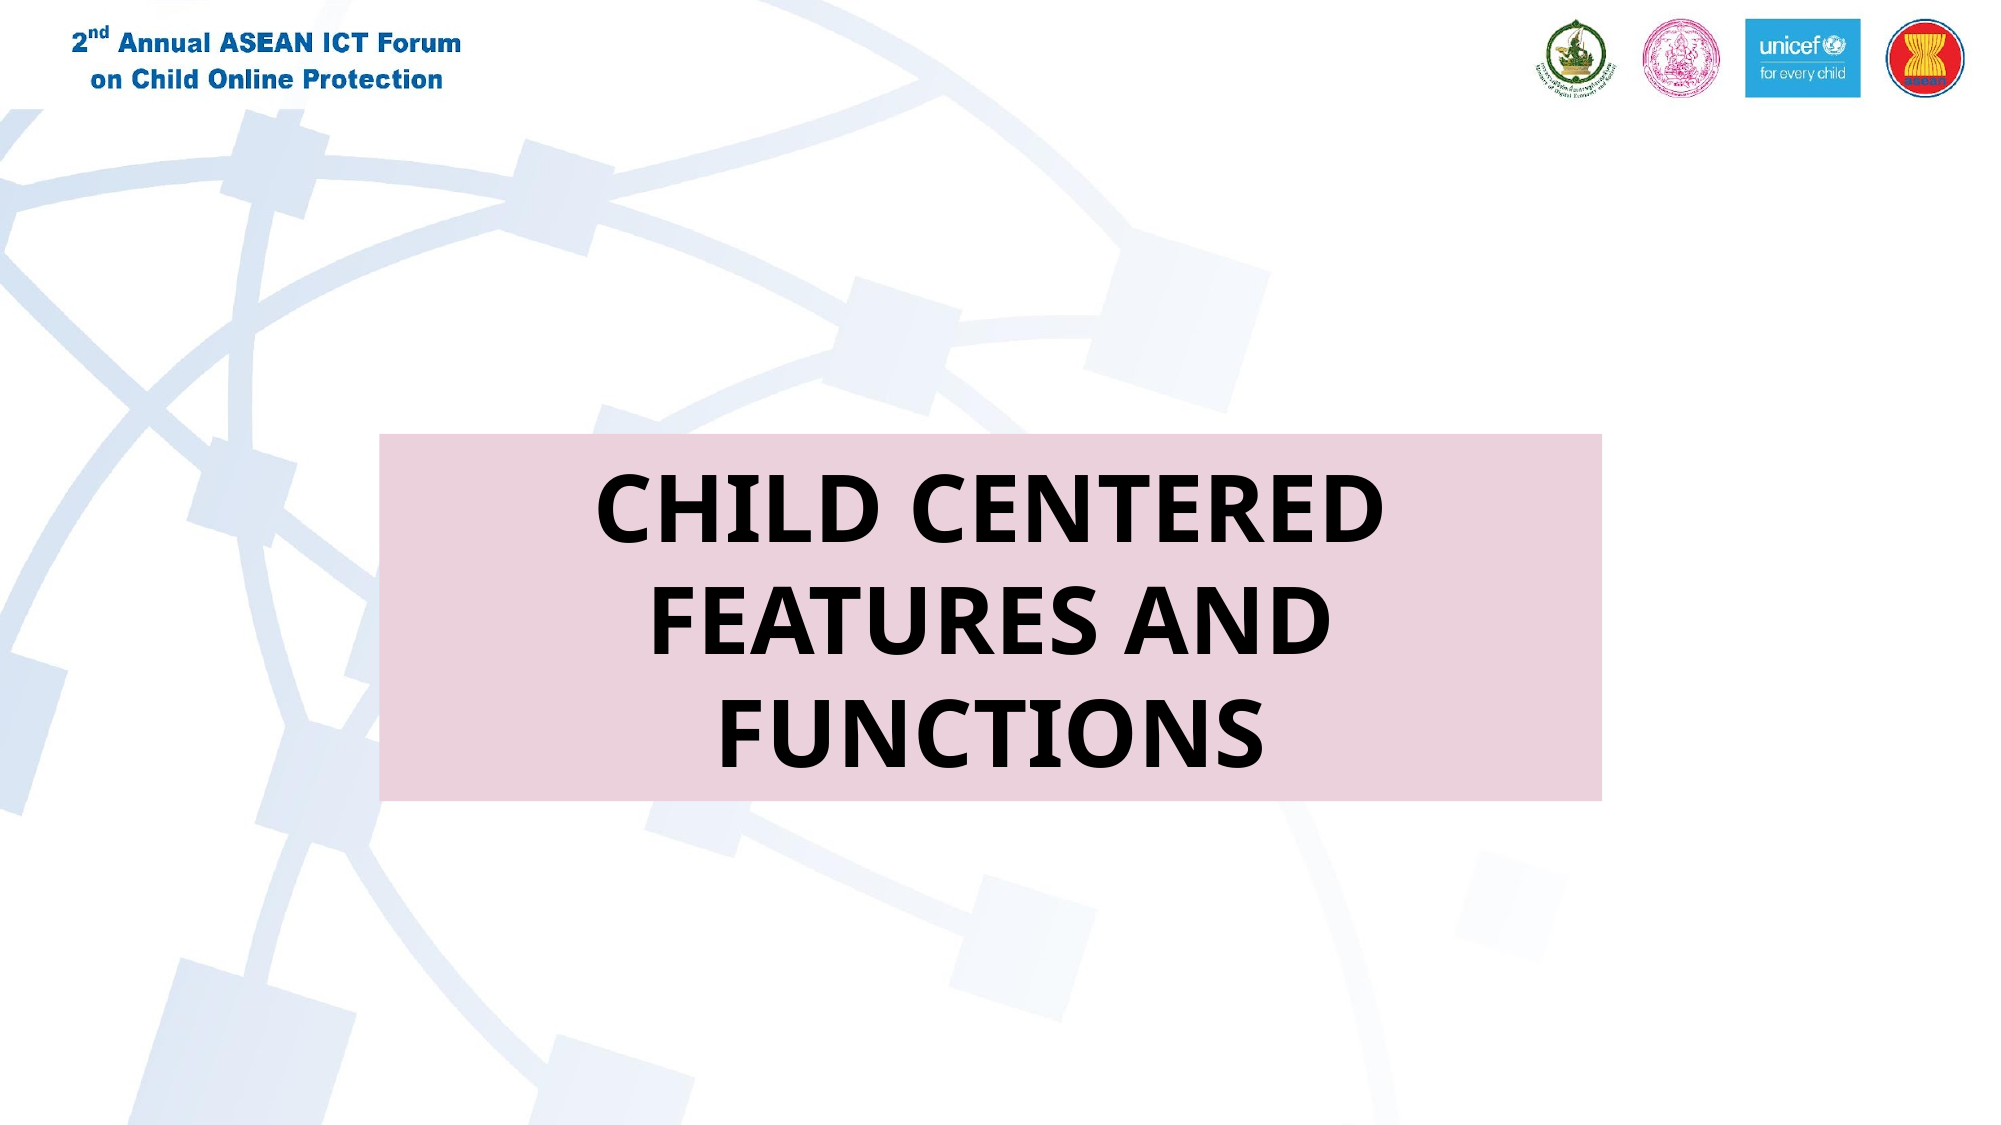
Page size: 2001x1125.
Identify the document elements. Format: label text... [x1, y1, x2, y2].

picture [0, 0, 2001, 1125]
text_box CHILD CENTERED FEATURES AND FUNCTIONS [379, 433, 1603, 802]
